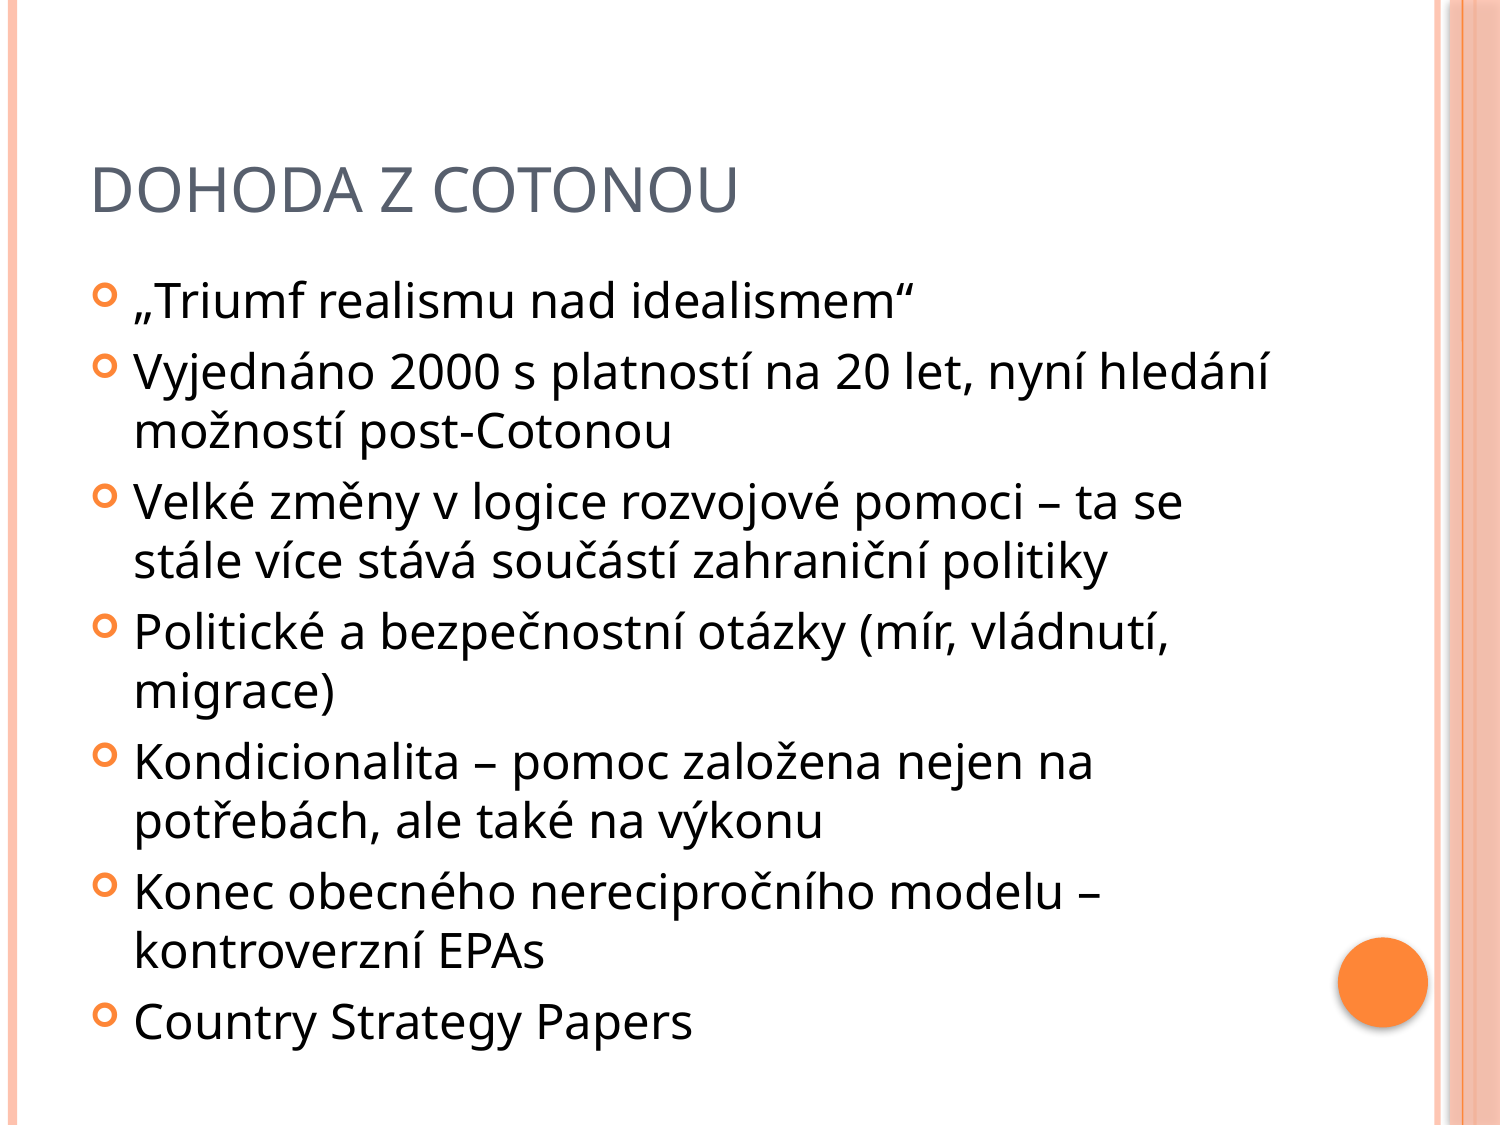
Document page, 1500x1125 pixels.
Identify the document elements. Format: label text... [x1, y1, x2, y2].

list „Triumf realismu nad idealismem“ Vyjednáno 2000 s platností na 20 let, nyní hledání možností post-Cotonou Velké změny v logice rozvojové pomoci – ta se stále více stává součástí zahraniční politiky Politické a bezpečnostní otázky (mír, vládnutí, migrace) Kondicionalita – pomoc založena nejen na potřebách, ale také na výkonu Konec obecného nerecipročního modelu – kontroverzní EPAs Country Strategy Papers [75, 262, 1300, 1062]
title Dohoda z Cotonou [75, 45, 1300, 233]
